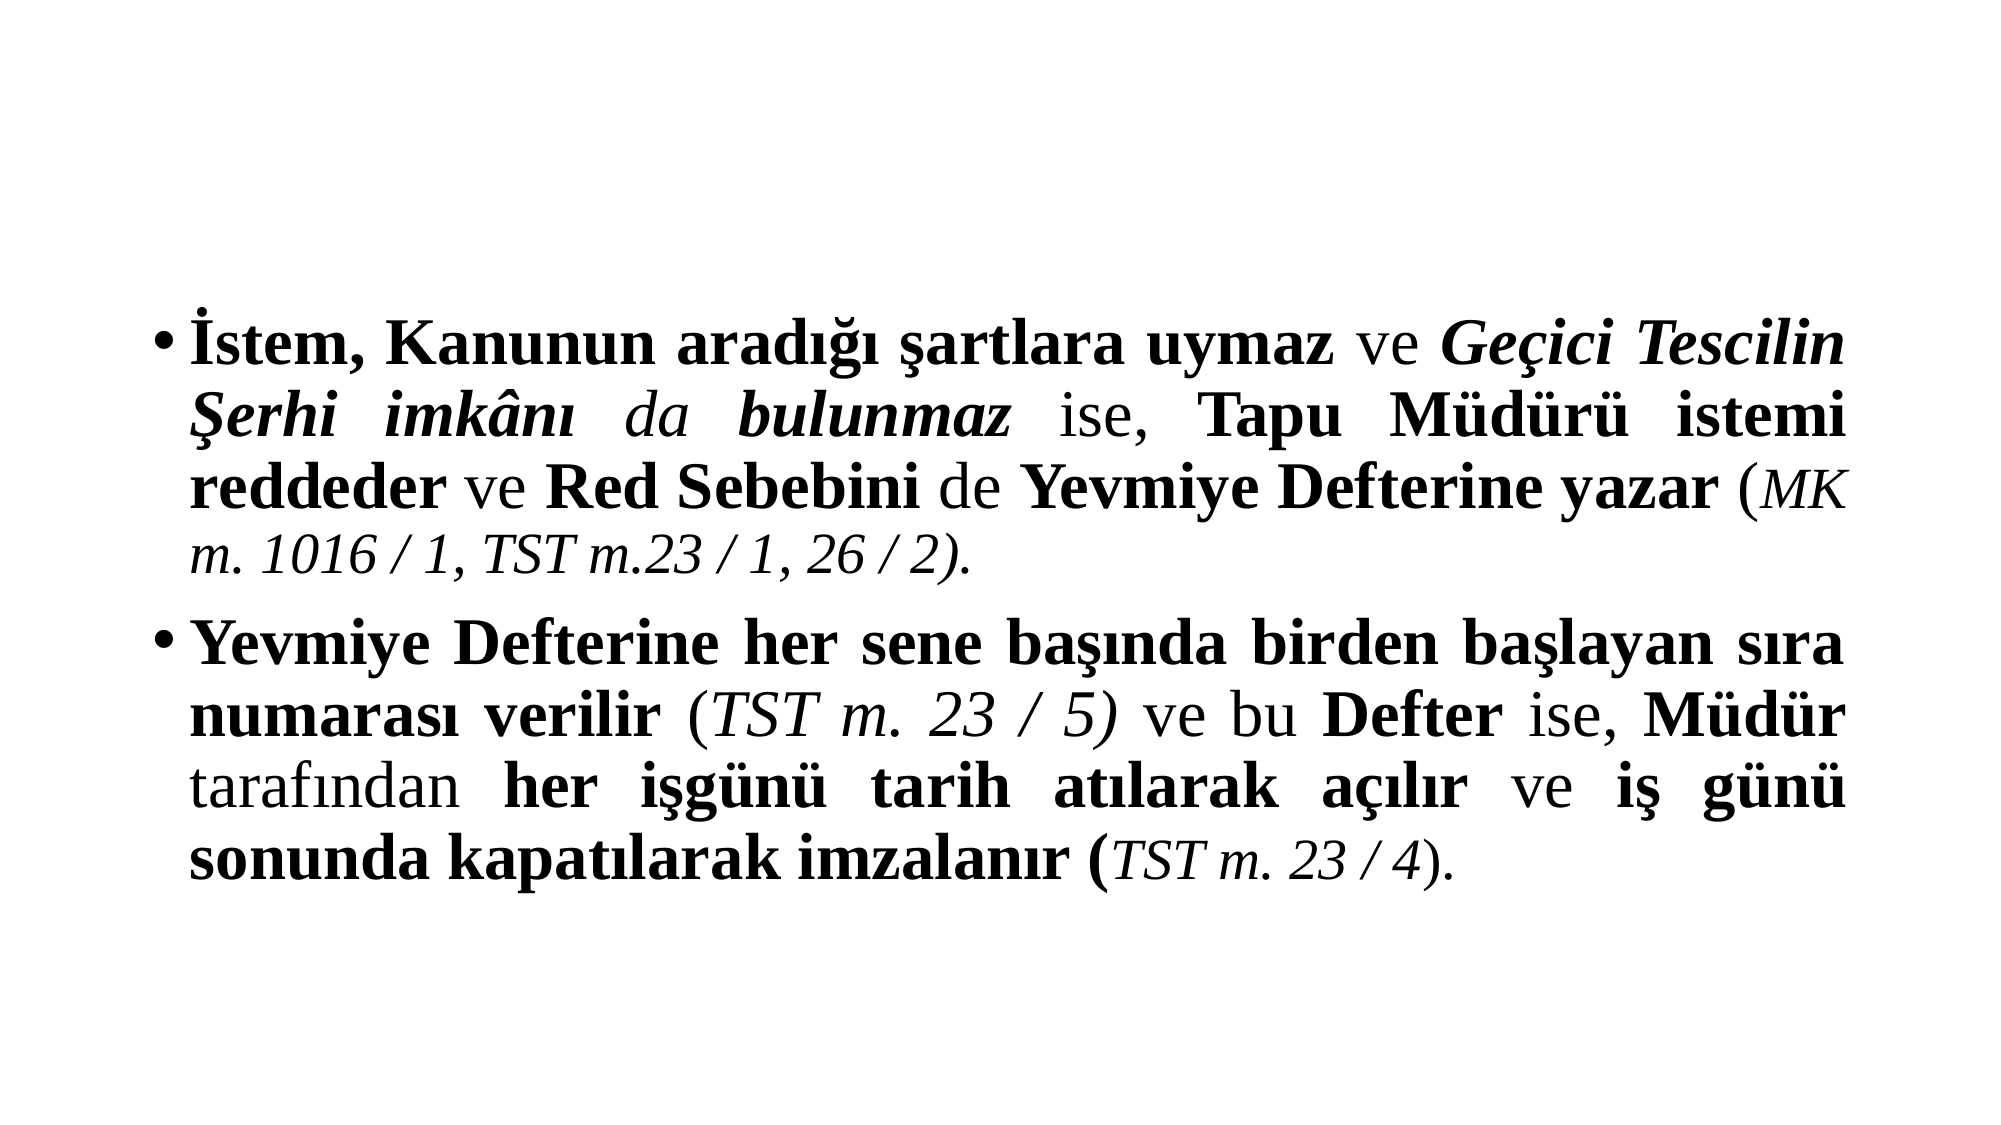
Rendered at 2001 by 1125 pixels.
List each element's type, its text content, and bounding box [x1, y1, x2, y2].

list İstem, Kanunun aradığı şartlara uymaz ve Geçici Tescilin Şerhi imkânı da bulunmaz ise, Tapu Müdürü istemi reddeder ve Red Sebebini de Yevmiye Defterine yazar (MK m. 1016 / 1, TST m.23 / 1, 26 / 2). Yevmiye Defterine her sene başında birden başlayan sıra numarası verilir (TST m. 23 / 5) ve bu Defter ise, Müdür tarafından her işgünü tarih atılarak açılır ve iş günü sonunda kapatılarak imzalanır (TST m. 23 / 4). [137, 299, 1863, 1014]
